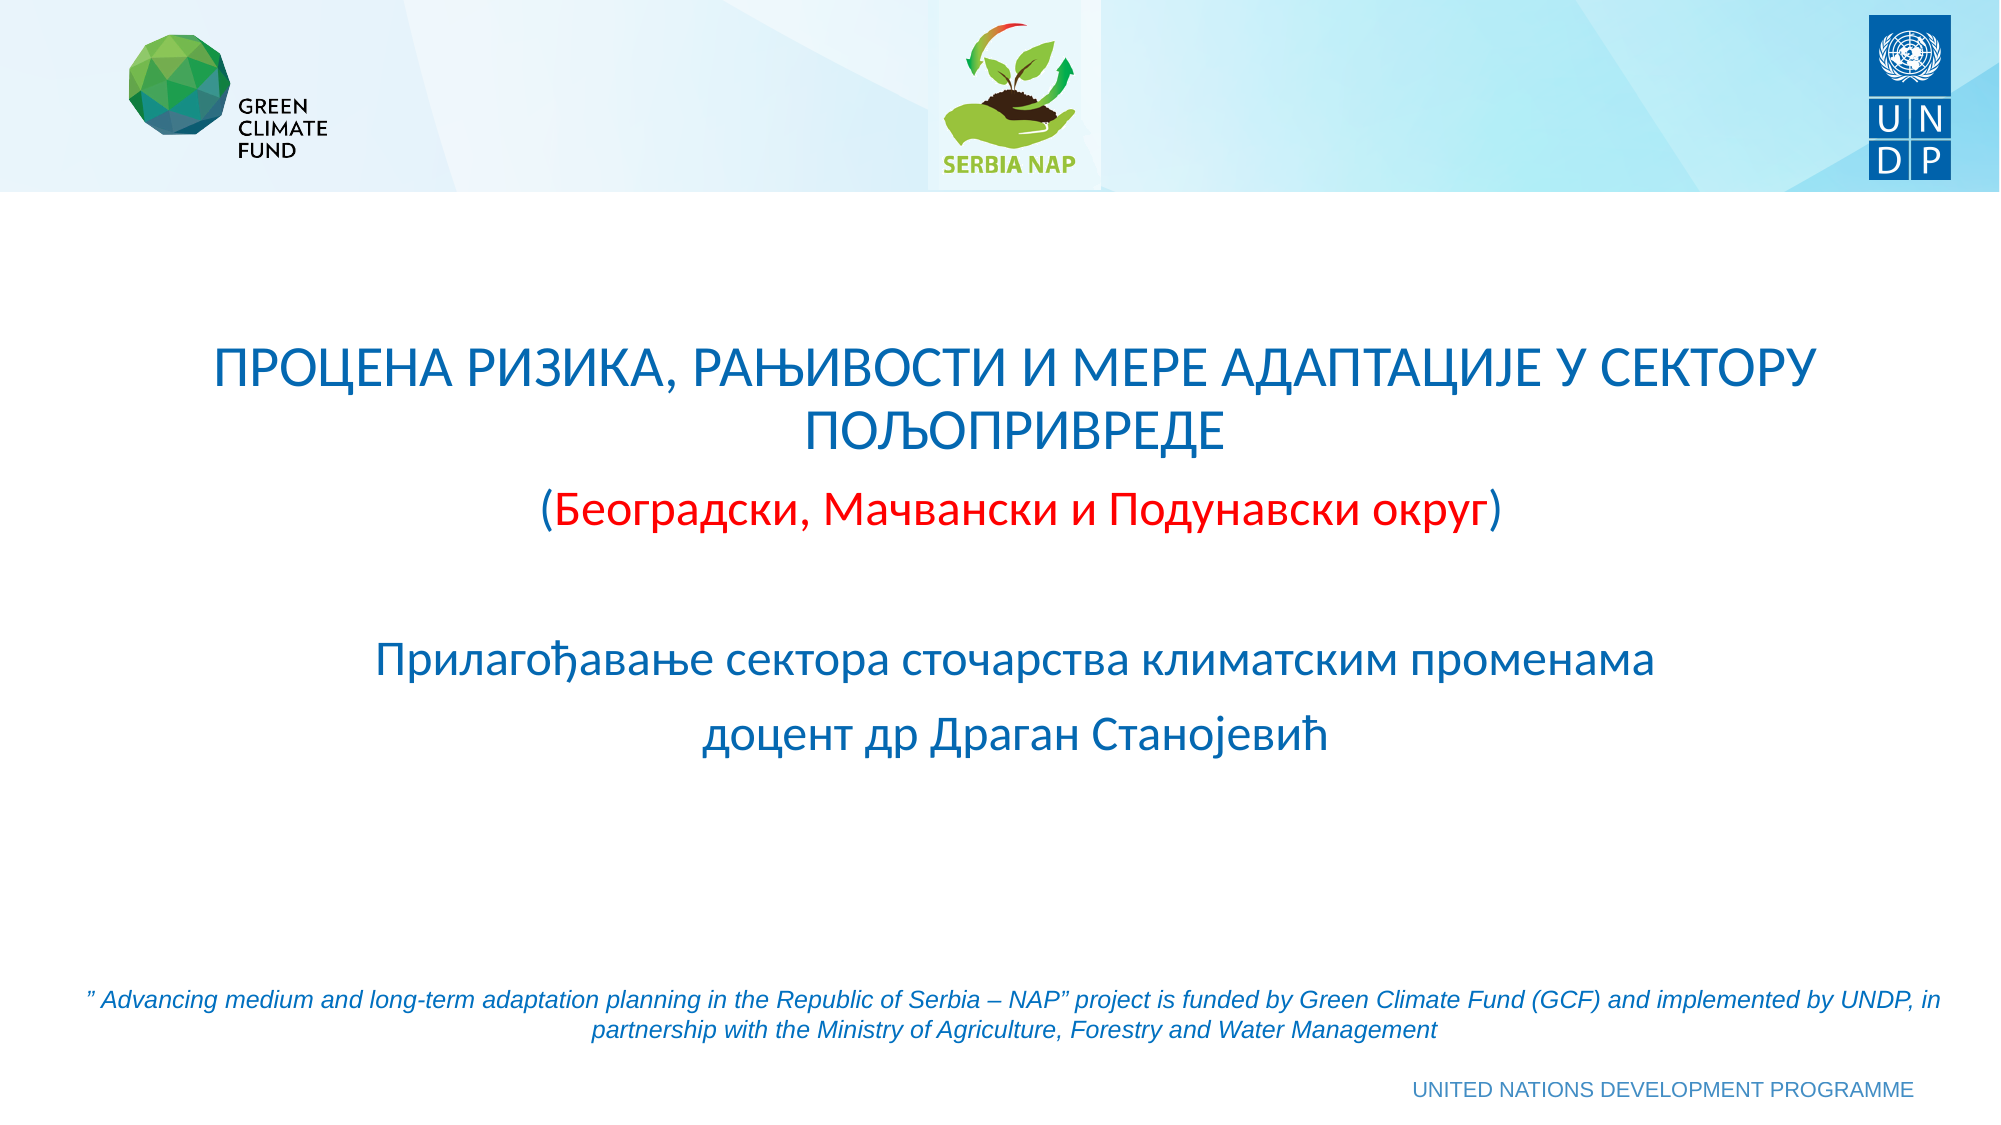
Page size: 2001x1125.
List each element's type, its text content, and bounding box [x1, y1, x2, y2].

picture [0, 0, 2000, 238]
text_box ” Advancing medium and long-term adaptation planning in the Republic of Serbia – NAP” project is funded by Green Climate Fund (GCF) and implemented by UNDP, in partnership with the Ministry of Agriculture, Forestry and Water Management [70, 976, 1962, 1052]
list ПРОЦЕНА РИЗИКА, РАЊИВОСТИ И МЕРЕ АДАПТАЦИЈЕ У СЕКТОРУ ПОЉОПРИВРЕДЕ (Београдски, Мачвански и Подунавски округ) Прилагођавање сектора сточарства климатским променама доцент др Драган Станојевић [70, 247, 1962, 961]
